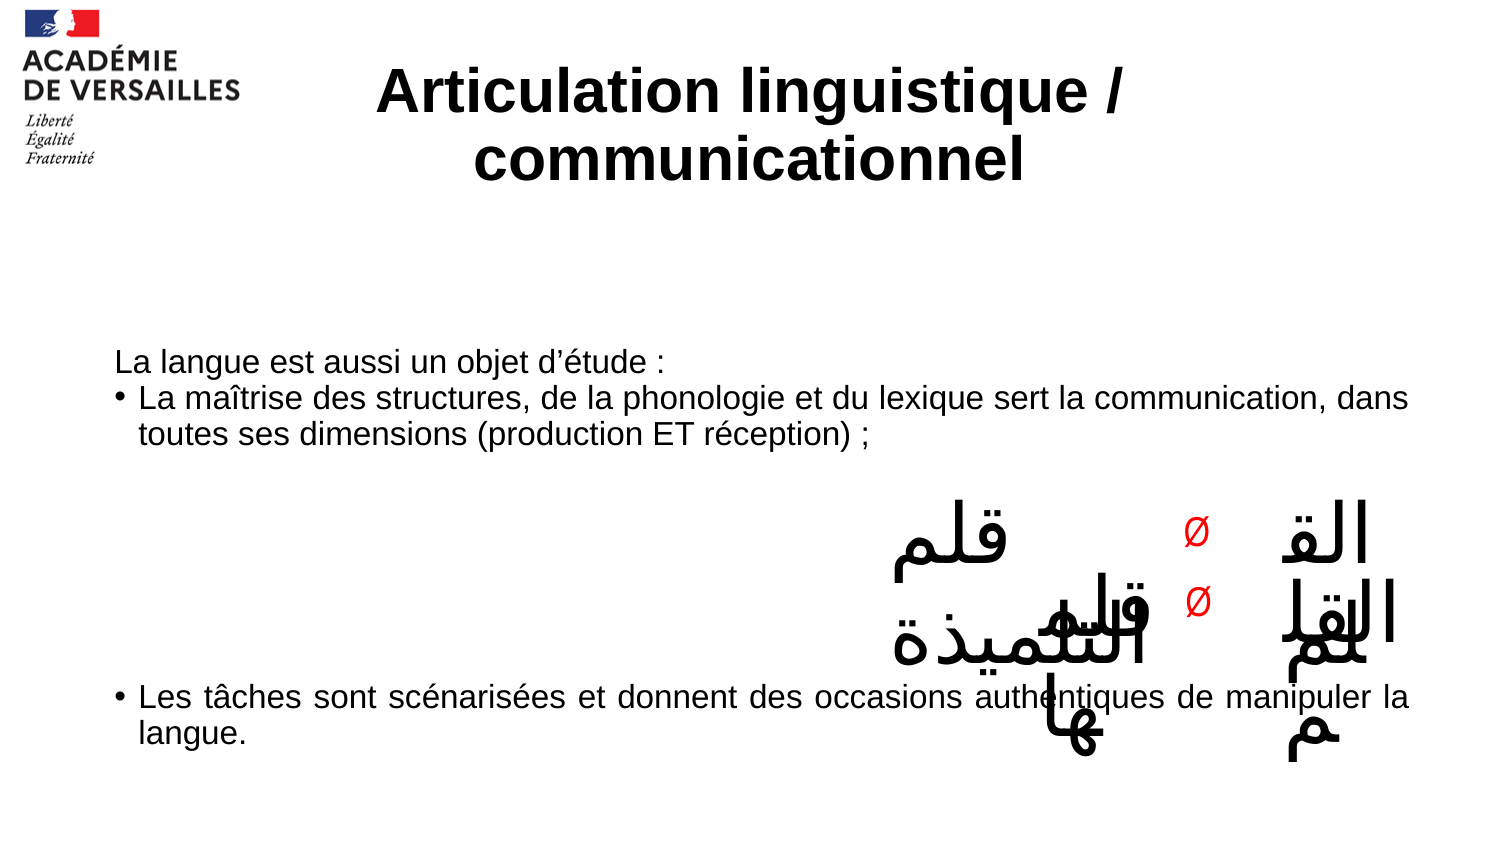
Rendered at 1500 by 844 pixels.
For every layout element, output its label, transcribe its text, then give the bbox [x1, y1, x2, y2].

picture [0, 0, 266, 179]
text_box قلمها [1025, 545, 1204, 761]
list La langue est aussi un objet d’étude : La maîtrise des structures, de la phonologie et du lexique sert la communication, dans toutes ses dimensions (production ET réception) ; Les tâches sont scénarisées et donnent des occasions authentiques de manipuler la langue. [103, 339, 1423, 760]
text_box Ø [1170, 566, 1227, 632]
text_box Ø [1168, 497, 1225, 563]
title Articulation linguistique / communicationnel [103, 44, 1397, 208]
text_box قلم التلميذة [875, 472, 1185, 688]
text_box القلم [1268, 472, 1412, 551]
text_box القلم [1268, 551, 1448, 767]
